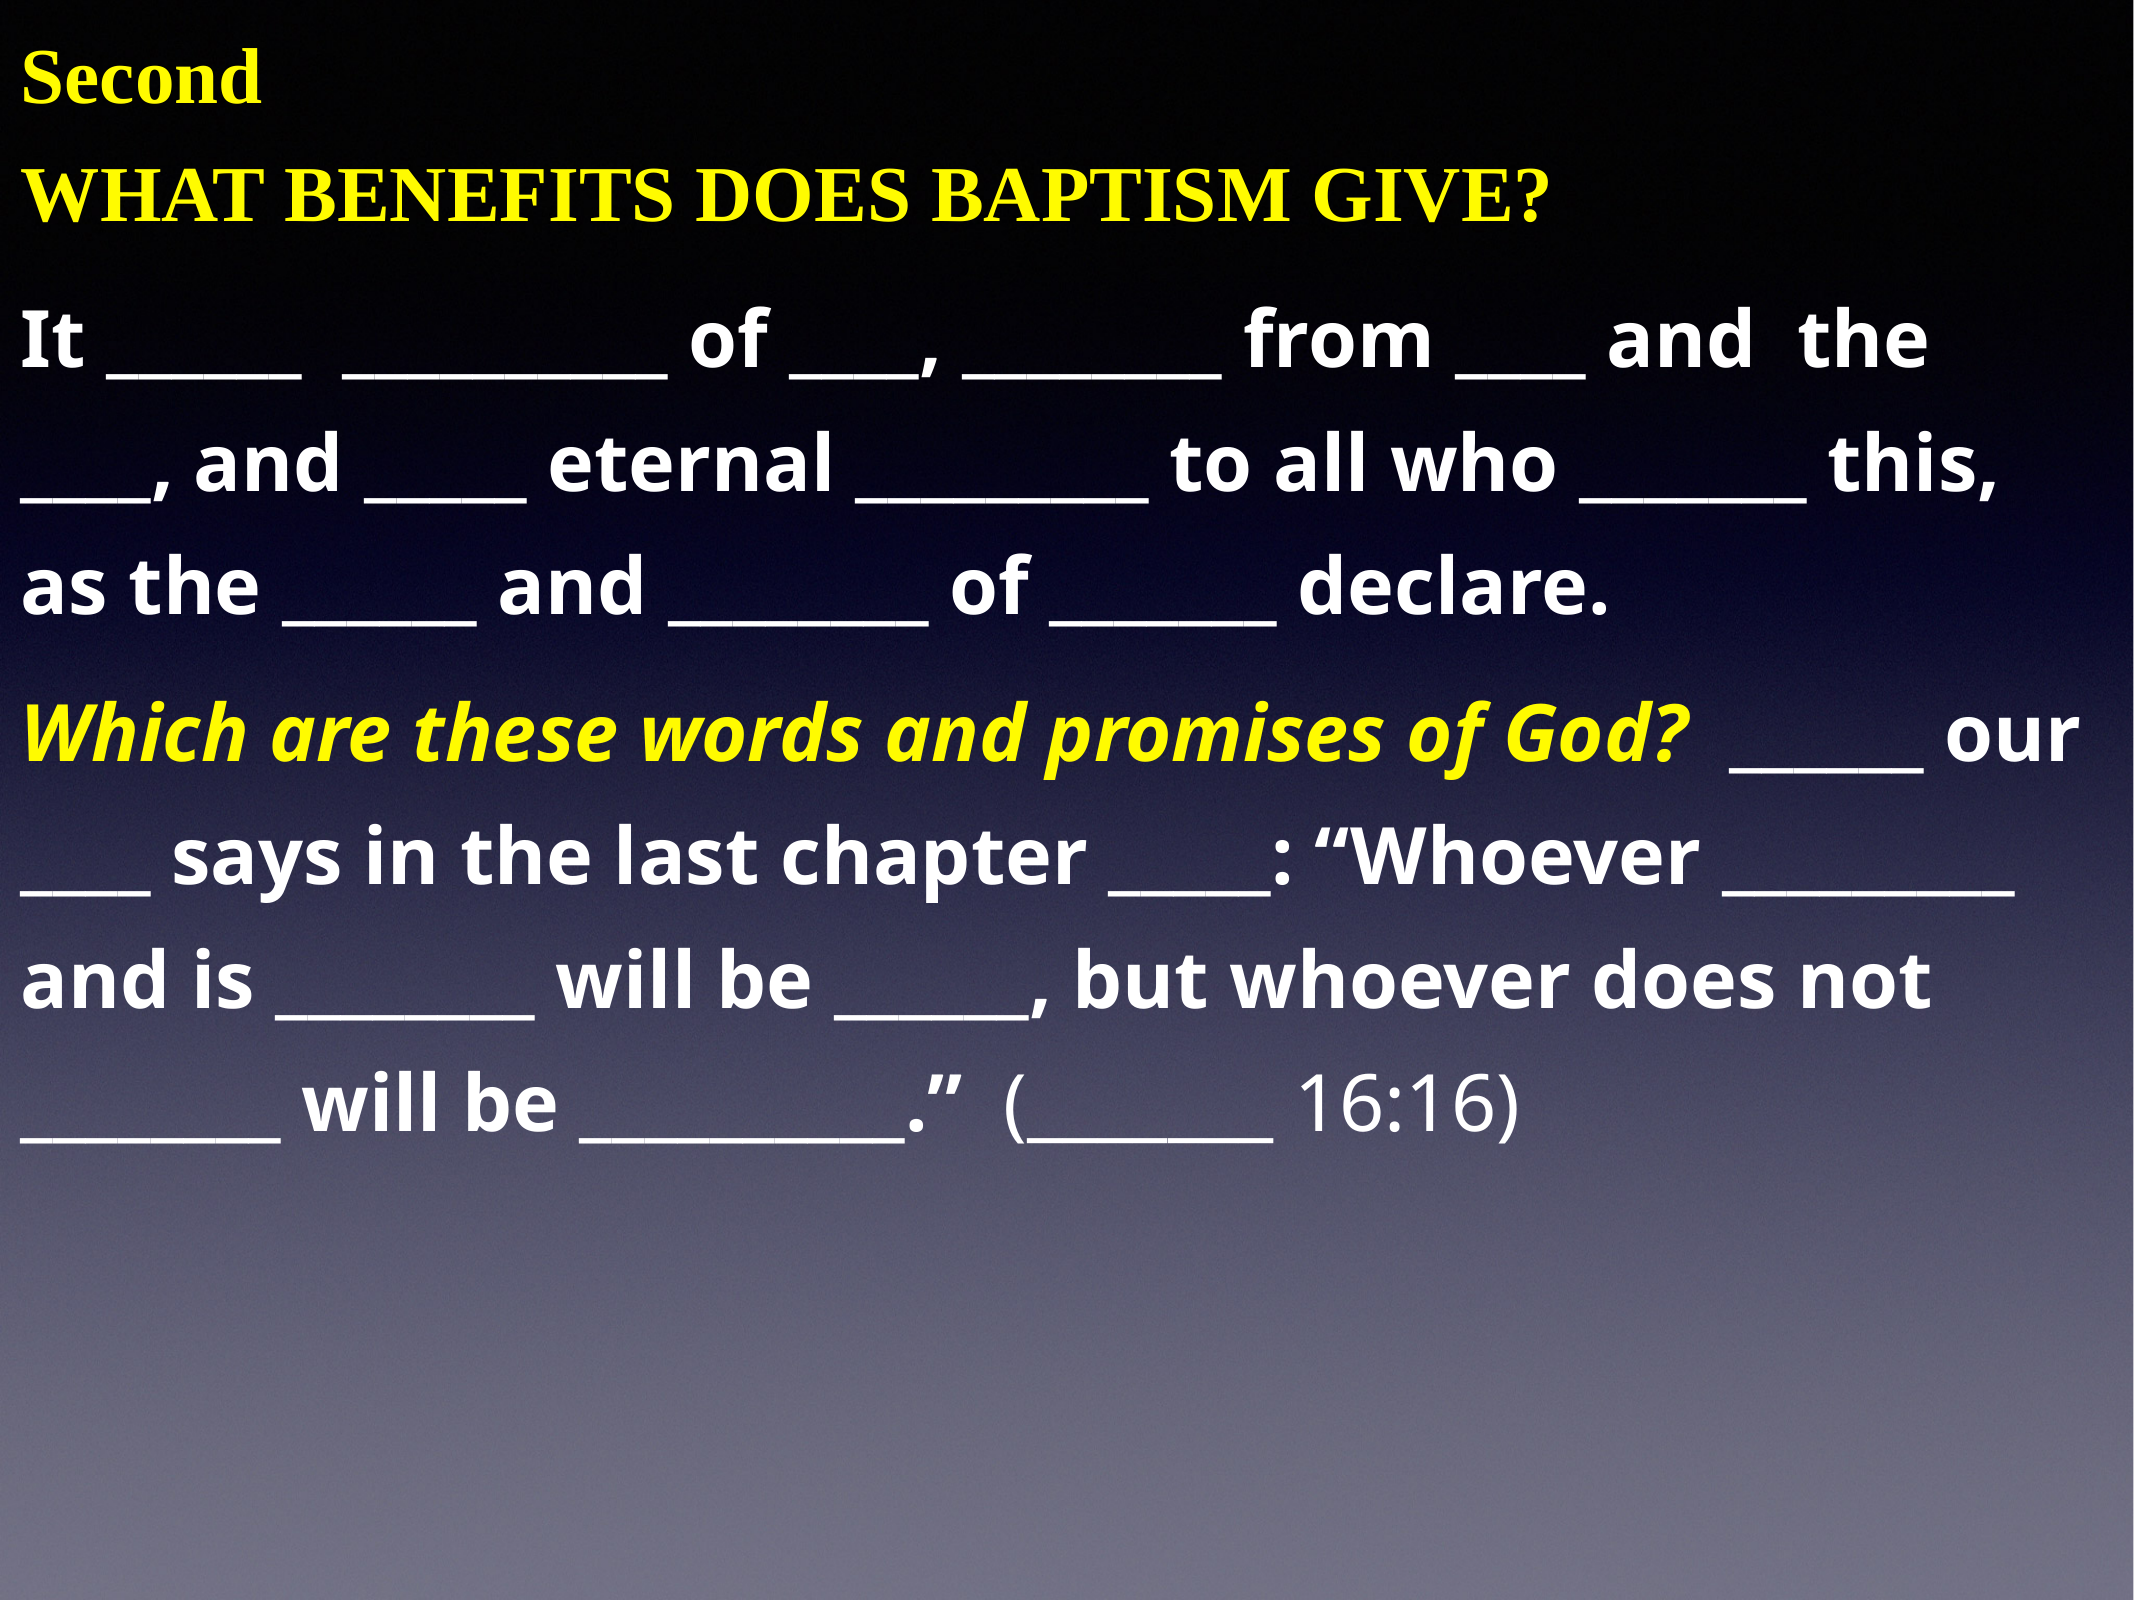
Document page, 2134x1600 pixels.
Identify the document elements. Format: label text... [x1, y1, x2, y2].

picture [0, 0, 2134, 1600]
list Second WHAT BENEFITS DOES BAPTISM GIVE? It ______ __________ of ____, ________ from ____ and the ____, and _____ eternal _________ to all who _______ this, as the ______ and ________ of _______ declare. Which are these words and promises of God? ______ our ____ says in the last chapter _____: “Whoever _________ and is ________ will be ______, but whoever does not ________ will be __________.” (_______ 16:16) [20, 24, 2101, 1364]
